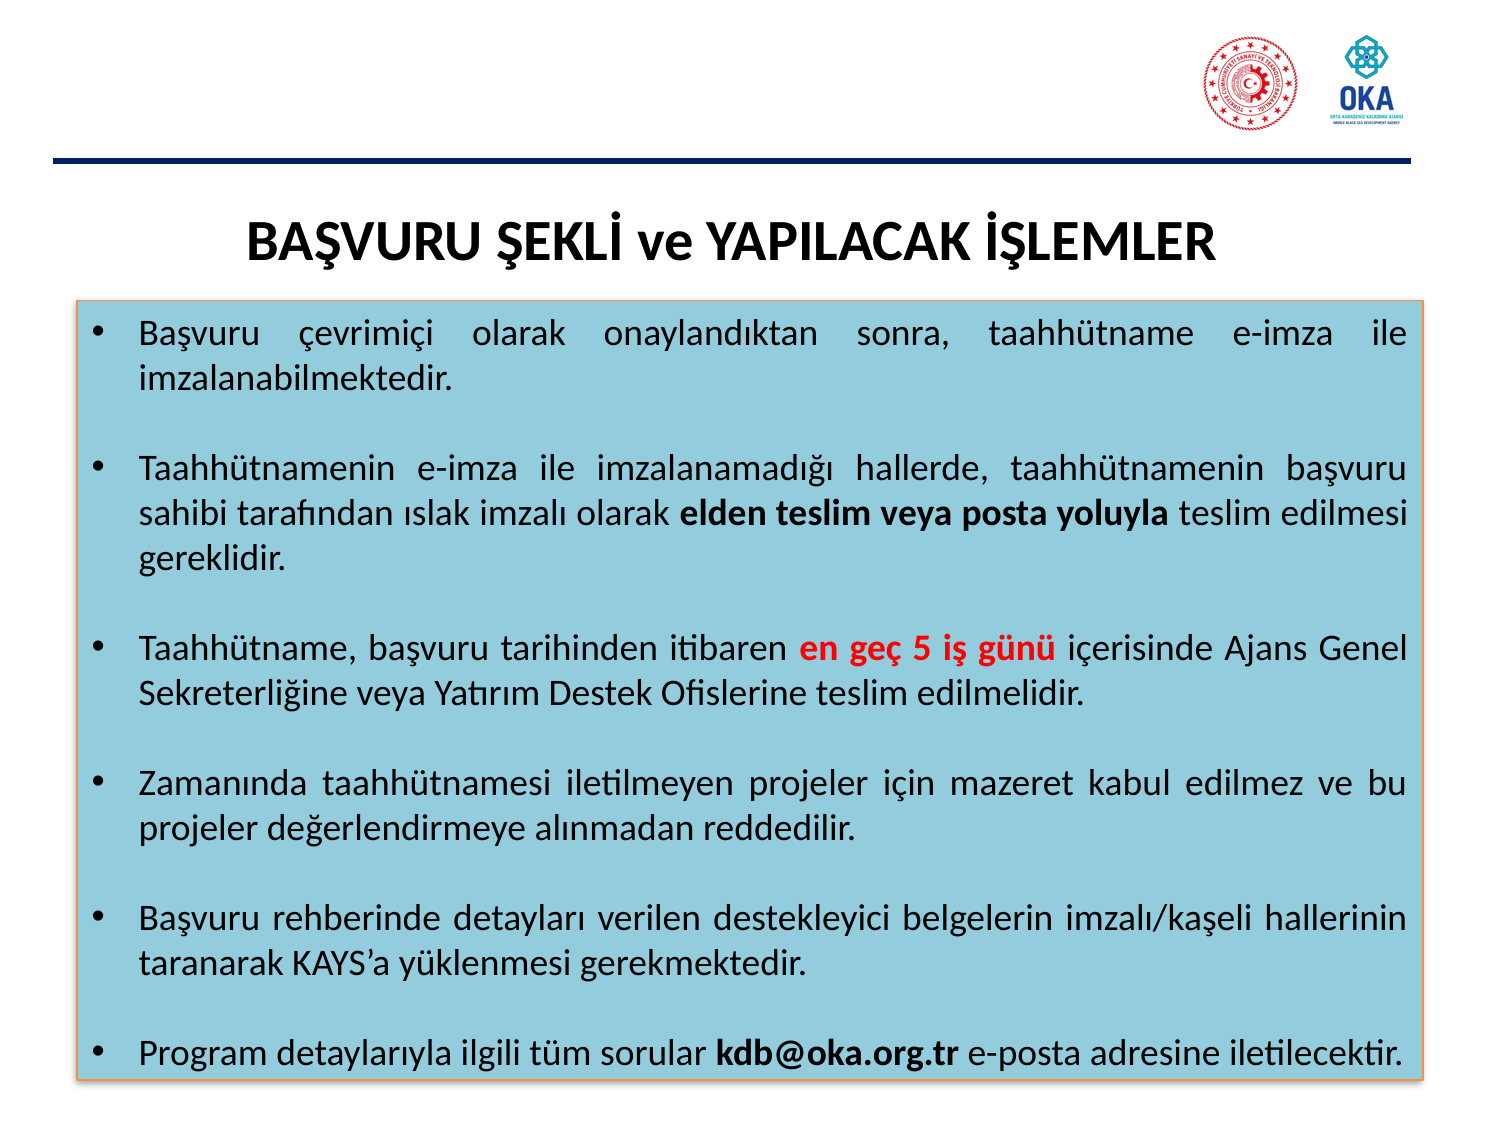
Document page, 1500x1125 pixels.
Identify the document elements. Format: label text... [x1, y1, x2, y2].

text_box [76, 219, 1427, 307]
picture [1193, 18, 1415, 148]
text_box Başvuru çevrimiçi olarak onaylandıktan sonra, taahhütname e-imza ile imzalanabilmektedir. Taahhütnamenin e-imza ile imzalanamadığı hallerde, taahhütnamenin başvuru sahibi tarafından ıslak imzalı olarak elden teslim veya posta yoluyla teslim edilmesi gereklidir. Taahhütname, başvuru tarihinden itibaren en geç 5 iş günü içerisinde Ajans Genel Sekreterliğine veya Yatırım Destek Ofislerine teslim edilmelidir. Zamanında taahhütnamesi iletilmeyen projeler için mazeret kabul edilmez ve bu projeler değerlendirmeye alınmadan reddedilir. Başvuru rehberinde detayları verilen destekleyici belgelerin imzalı/kaşeli hallerinin taranarak KAYS’a yüklenmesi gerekmektedir. Program detaylarıyla ilgili tüm sorular kdb@oka.org.tr e-posta adresine iletilecektir. [76, 300, 1424, 1081]
text_box BAŞVURU ŞEKLİ ve YAPILACAK İŞLEMLER [232, 194, 1272, 279]
